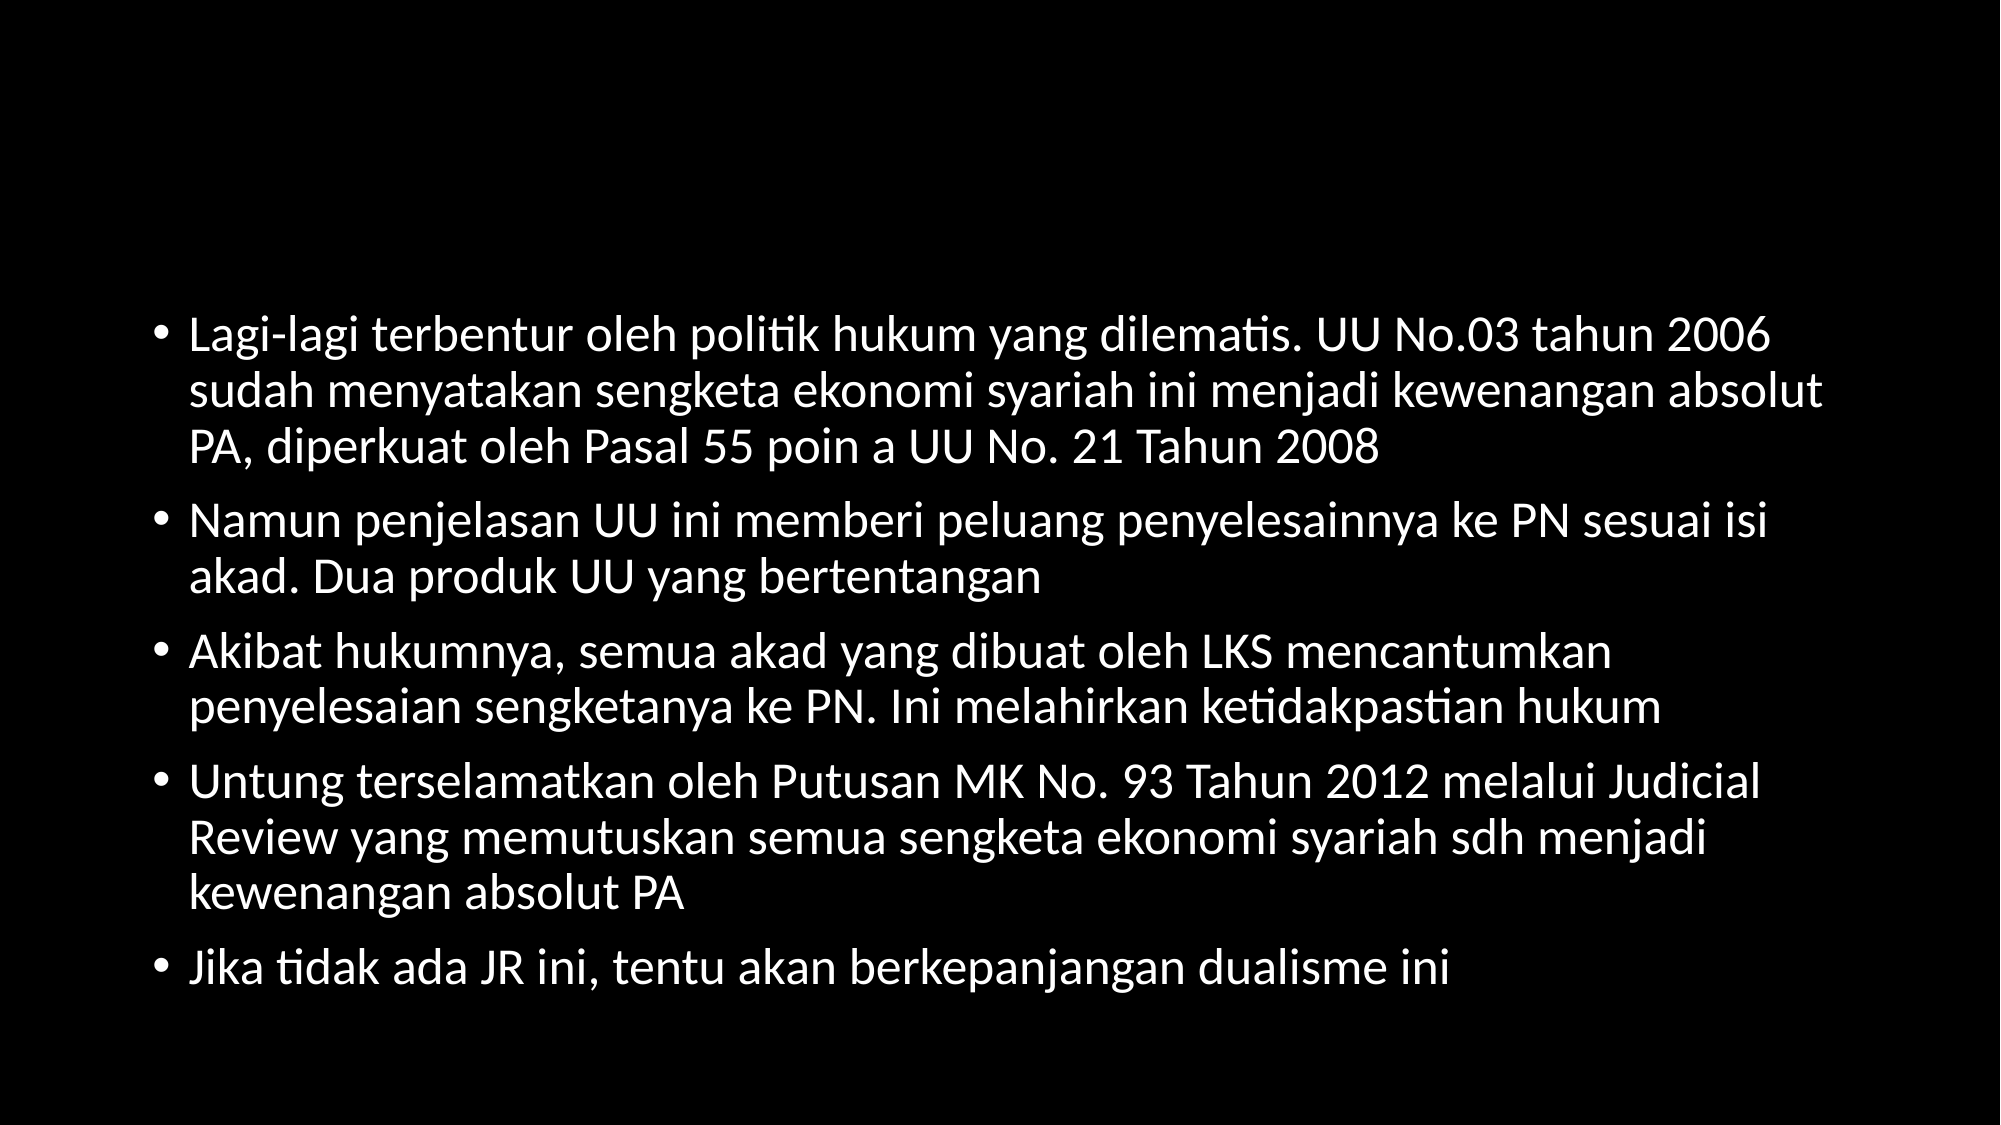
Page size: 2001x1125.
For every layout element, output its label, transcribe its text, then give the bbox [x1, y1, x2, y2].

list Lagi-lagi terbentur oleh politik hukum yang dilematis. UU No.03 tahun 2006 sudah menyatakan sengketa ekonomi syariah ini menjadi kewenangan absolut PA, diperkuat oleh Pasal 55 poin a UU No. 21 Tahun 2008 Namun penjelasan UU ini memberi peluang penyelesainnya ke PN sesuai isi akad. Dua produk UU yang bertentangan Akibat hukumnya, semua akad yang dibuat oleh LKS mencantumkan penyelesaian sengketanya ke PN. Ini melahirkan ketidakpastian hukum Untung terselamatkan oleh Putusan MK No. 93 Tahun 2012 melalui Judicial Review yang memutuskan semua sengketa ekonomi syariah sdh menjadi kewenangan absolut PA Jika tidak ada JR ini, tentu akan berkepanjangan dualisme ini [137, 299, 1863, 1014]
